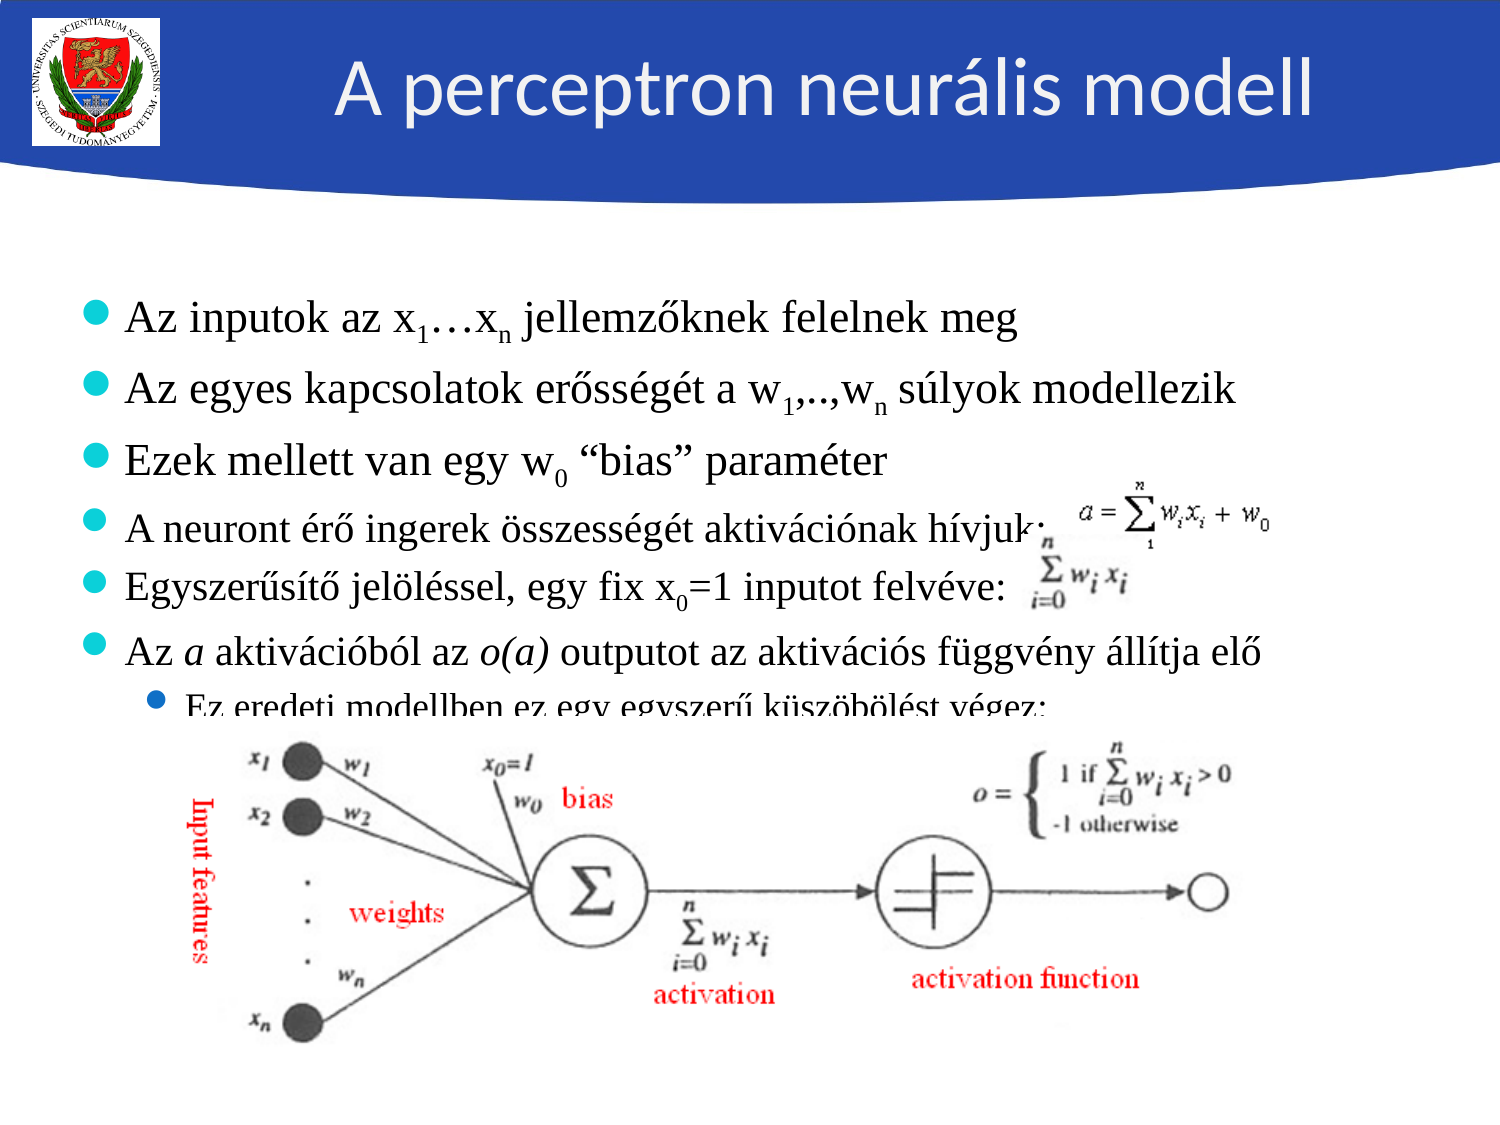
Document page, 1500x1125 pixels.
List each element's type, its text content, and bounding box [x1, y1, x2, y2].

title A perceptron neurális modell [167, 39, 1500, 132]
list Az inputok az x1…xn jellemzőknek felelnek meg Az egyes kapcsolatok erősségét a w1,..,wn súlyok modellezik Ezek mellett van egy w0 “bias” paraméter A neuront érő ingerek összességét aktivációnak hívjuk: Egyszerűsítő jelöléssel, egy fix x0=1 inputot felvéve: Az a aktivációból az o(a) outputot az aktivációs függvény állítja elő Ez eredeti modellben ez egy egyszerű küszöbölést végez: A modell tanulandó paraméterei a w0,..,wn súlyok [64, 278, 1436, 1014]
picture [0, 0, 1500, 1125]
